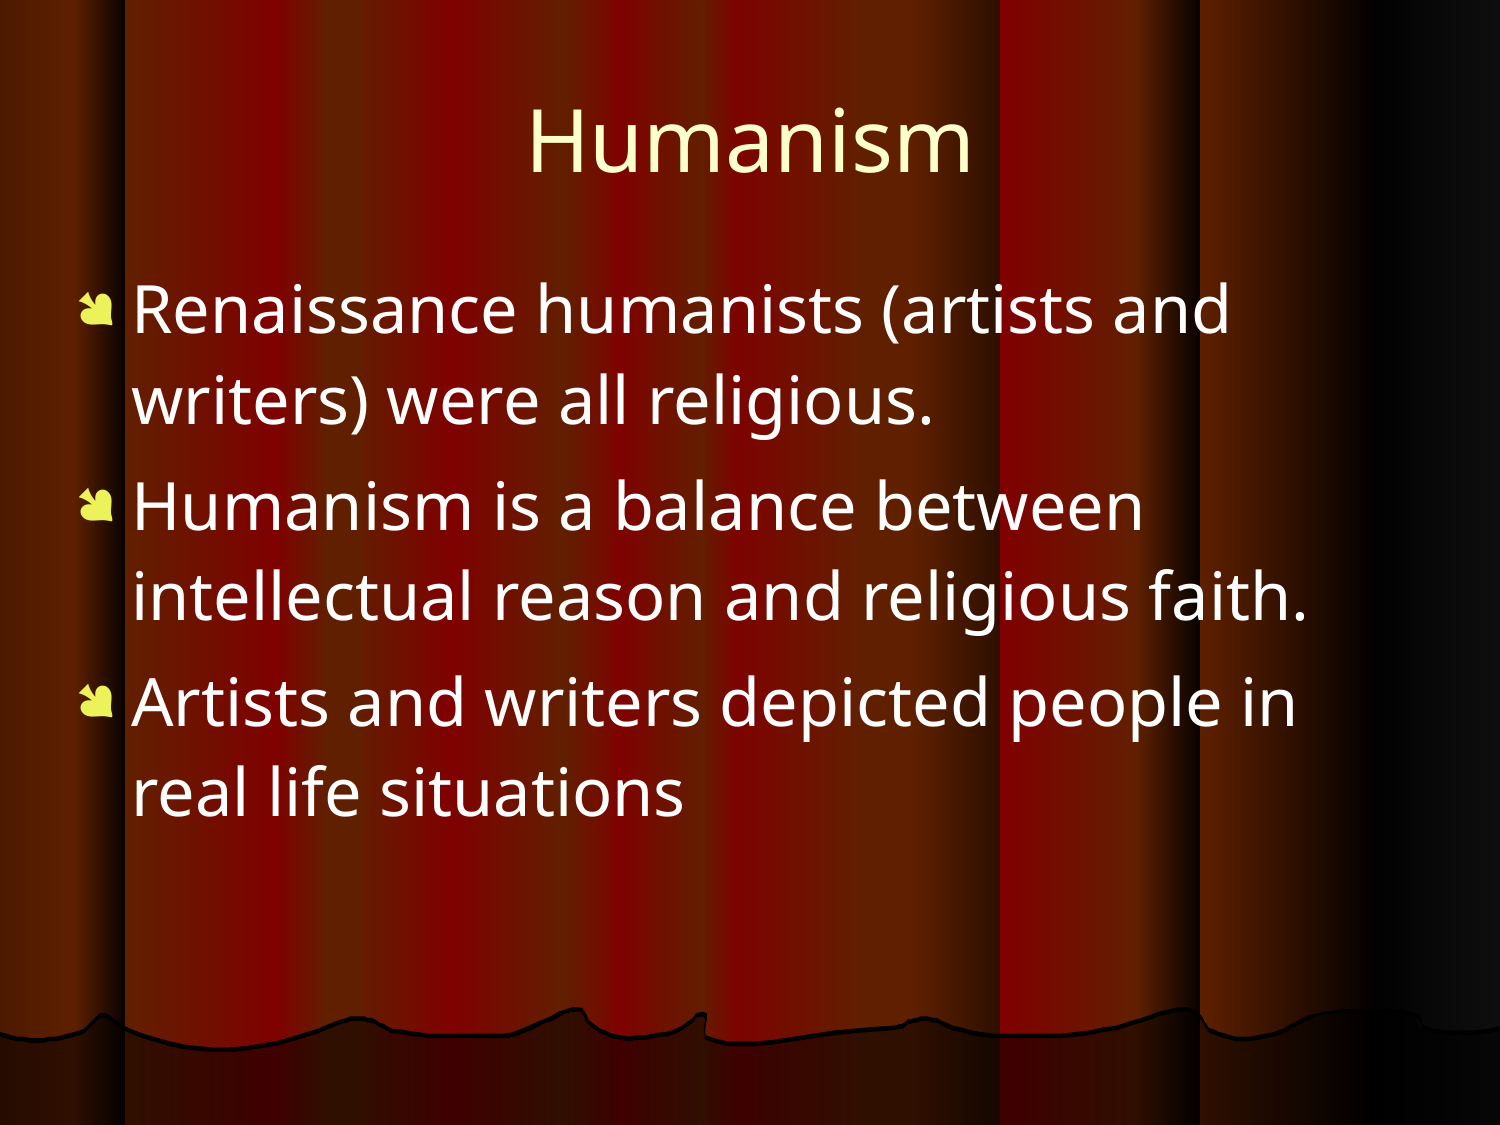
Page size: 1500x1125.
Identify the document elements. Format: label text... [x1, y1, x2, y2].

title Humanism [75, 45, 1425, 233]
list Renaissance humanists (artists and writers) were all religious. Humanism is a balance between intellectual reason and religious faith. Artists and writers depicted people in real life situations [75, 262, 1425, 1006]
